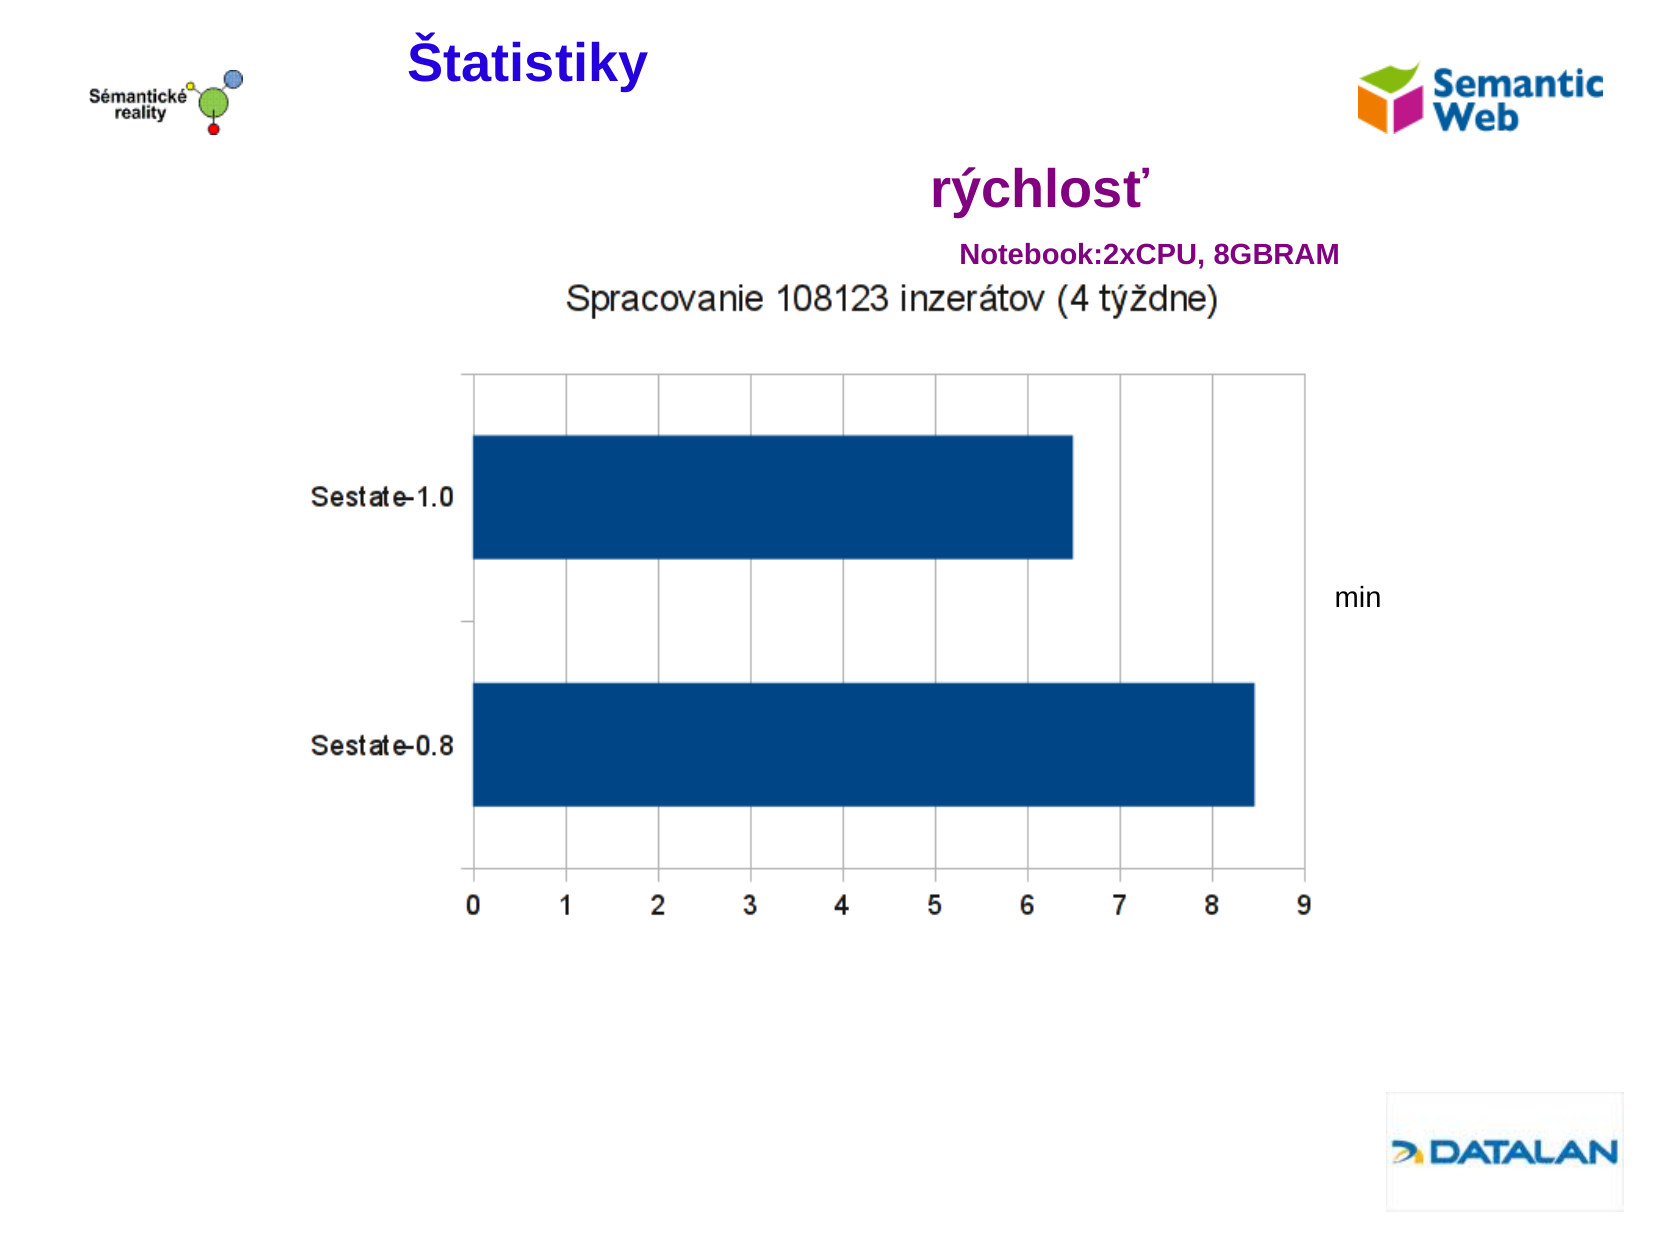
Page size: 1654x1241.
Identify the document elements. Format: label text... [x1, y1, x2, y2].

text_box min [1347, 572, 1477, 621]
picture [1386, 1092, 1625, 1212]
text_box Notebook:2xCPU, 8GBRAM [944, 229, 1477, 296]
picture [306, 243, 1342, 937]
subtitle Štatistiky [407, 29, 1217, 197]
text_box rýchlosť [915, 147, 1211, 223]
picture [1358, 58, 1603, 135]
picture [88, 70, 243, 136]
